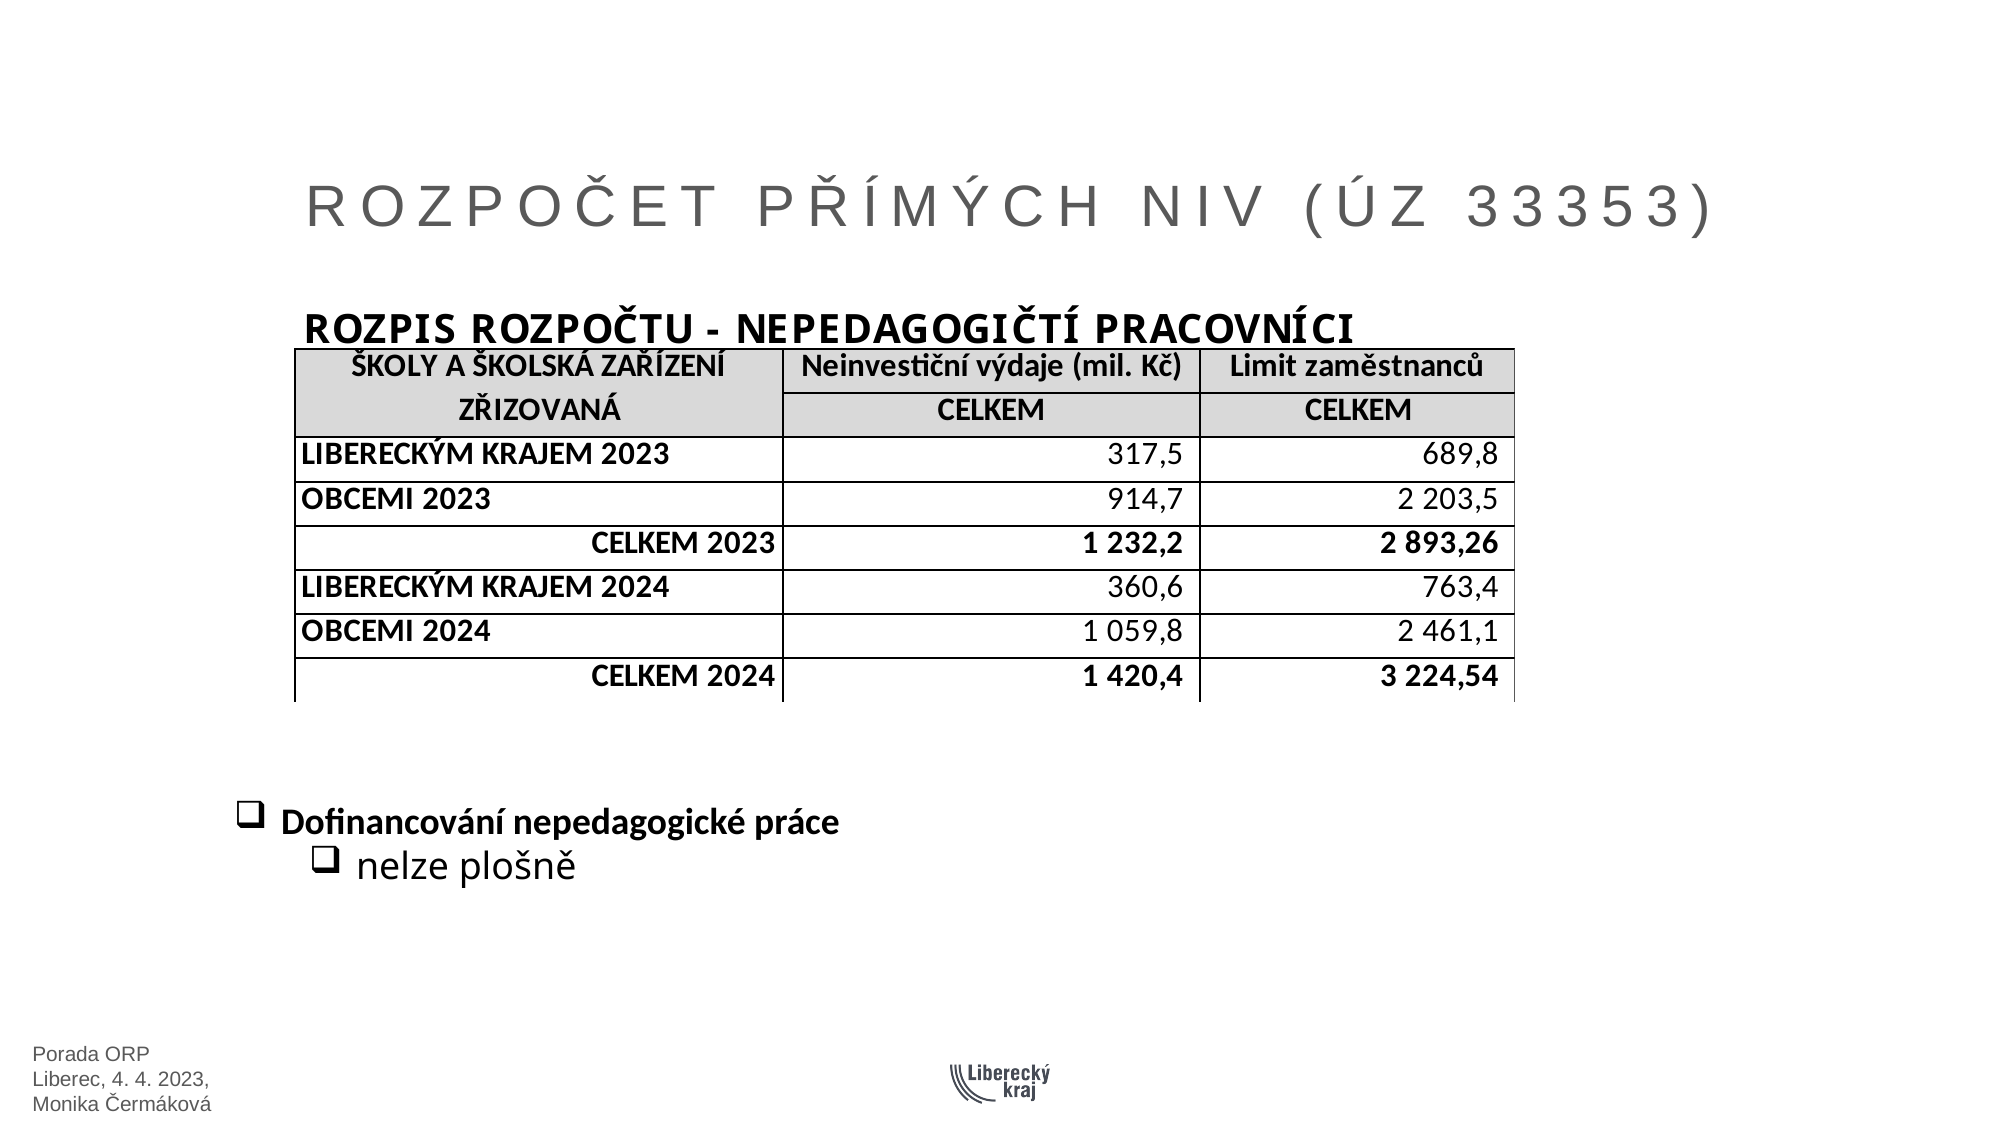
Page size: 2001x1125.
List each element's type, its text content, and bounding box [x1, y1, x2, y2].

text_box Porada ORP Liberec, 4. 4. 2023, Monika Čermáková [24, 1032, 624, 1124]
picture [950, 1064, 1050, 1104]
title ROZPOČET PŘÍMÝCH NIV (ÚZ 33353) [293, 168, 1725, 253]
text_box Dofinancování nepedagogické práce nelze plošně [219, 789, 1781, 985]
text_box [293, 298, 1517, 704]
